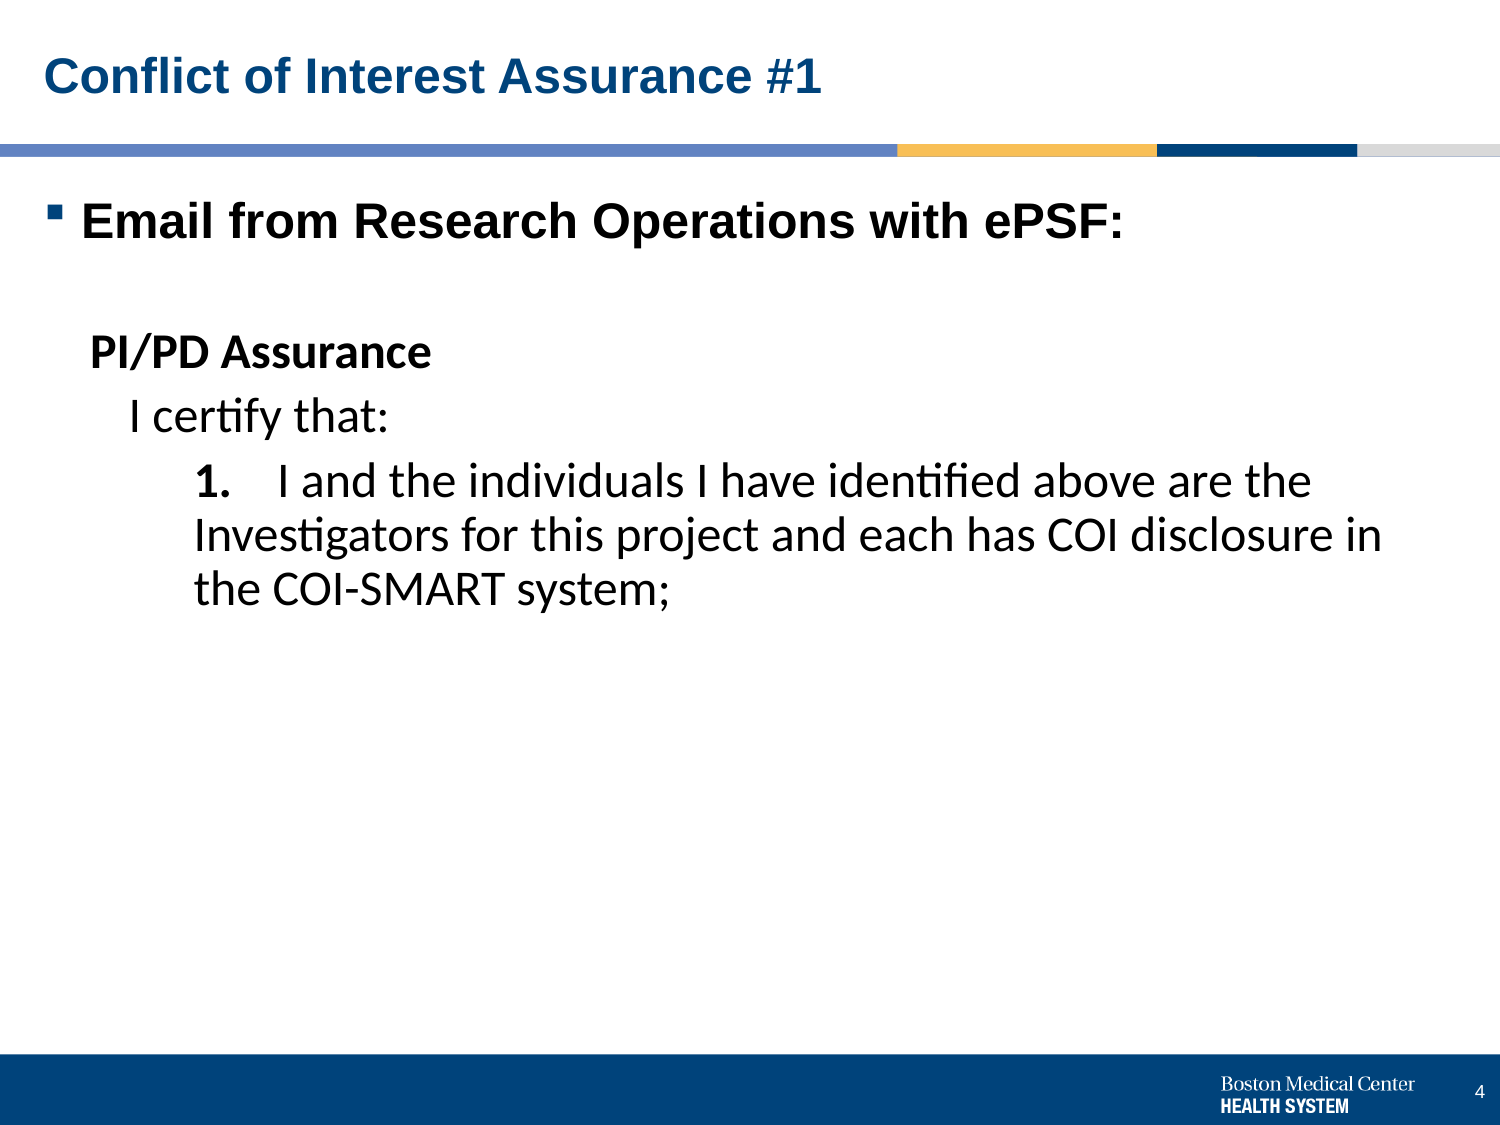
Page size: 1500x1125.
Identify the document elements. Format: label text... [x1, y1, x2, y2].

title Conflict of Interest Assurance #1 [28, 25, 1465, 130]
picture [1220, 1073, 1415, 1118]
list Email from Research Operations with ePSF: PI/PD Assurance I certify that: 1. I and the individuals I have identified above are the Investigators for this project and each has COI disclosure in the COI-SMART system; [28, 187, 1465, 1037]
